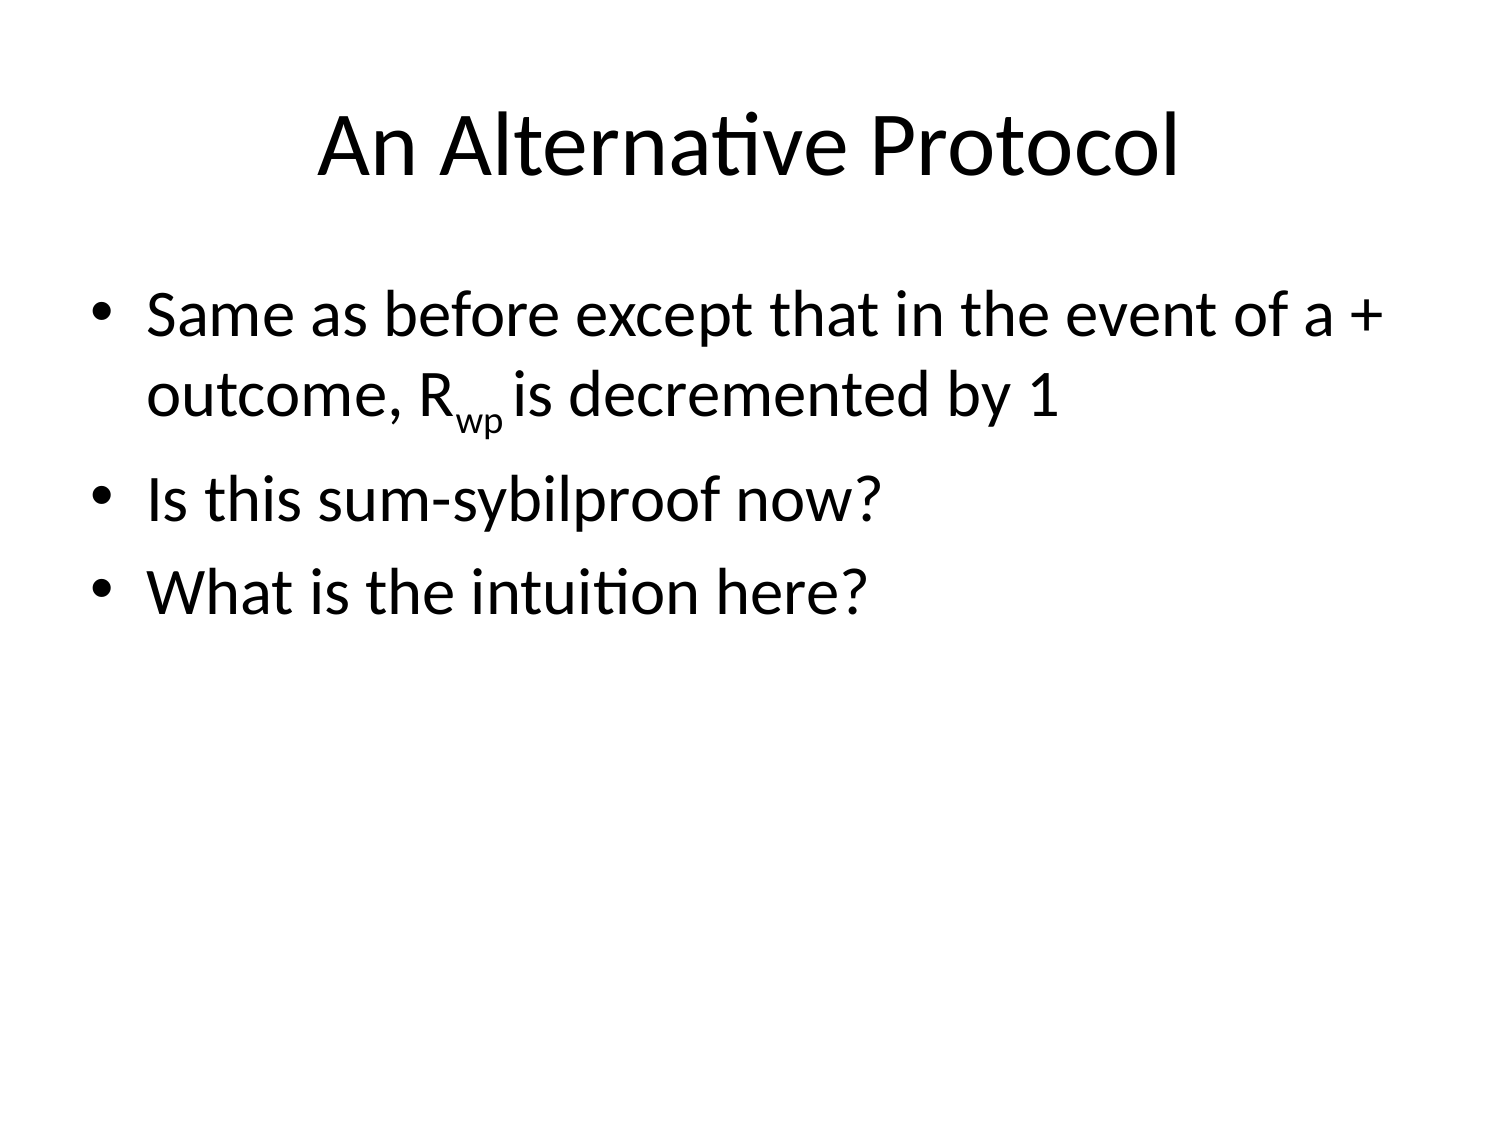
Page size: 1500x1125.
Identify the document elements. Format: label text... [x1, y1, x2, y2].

title An Alternative Protocol [75, 45, 1425, 233]
list Same as before except that in the event of a + outcome, Rwp is decremented by 1 Is this sum-sybilproof now? What is the intuition here? [75, 262, 1425, 1005]
